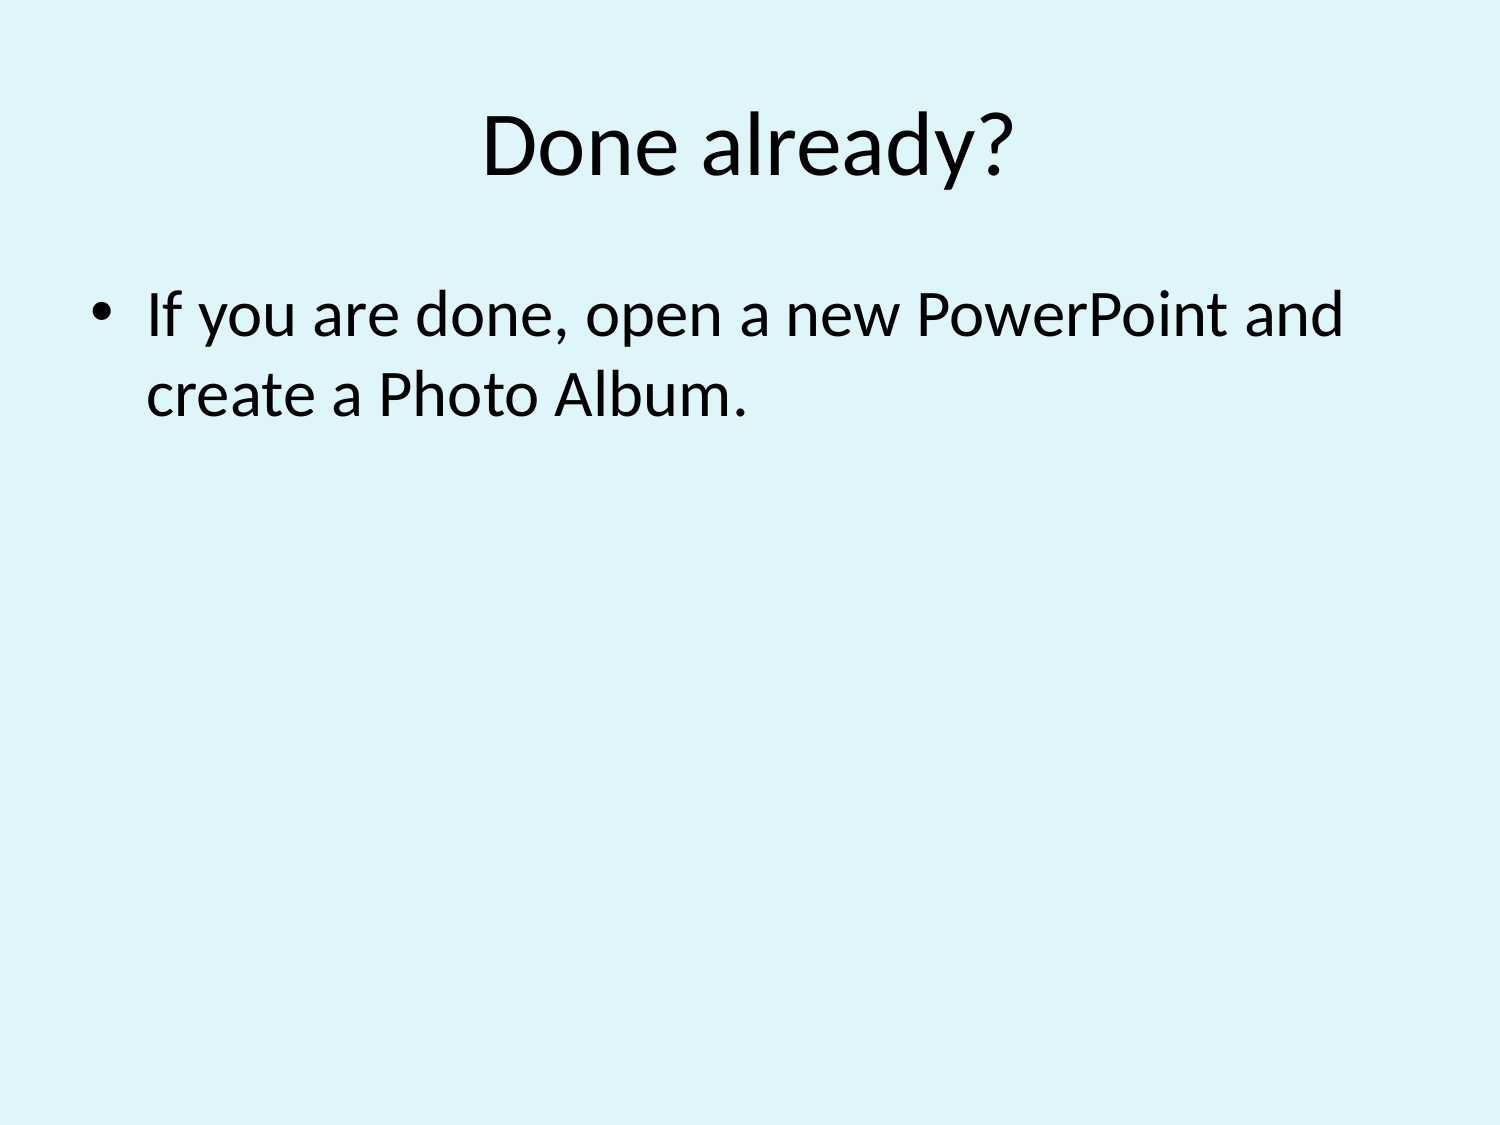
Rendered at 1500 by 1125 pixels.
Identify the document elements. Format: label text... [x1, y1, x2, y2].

title Done already? [75, 45, 1425, 233]
list If you are done, open a new PowerPoint and create a Photo Album. [75, 262, 1425, 1005]
